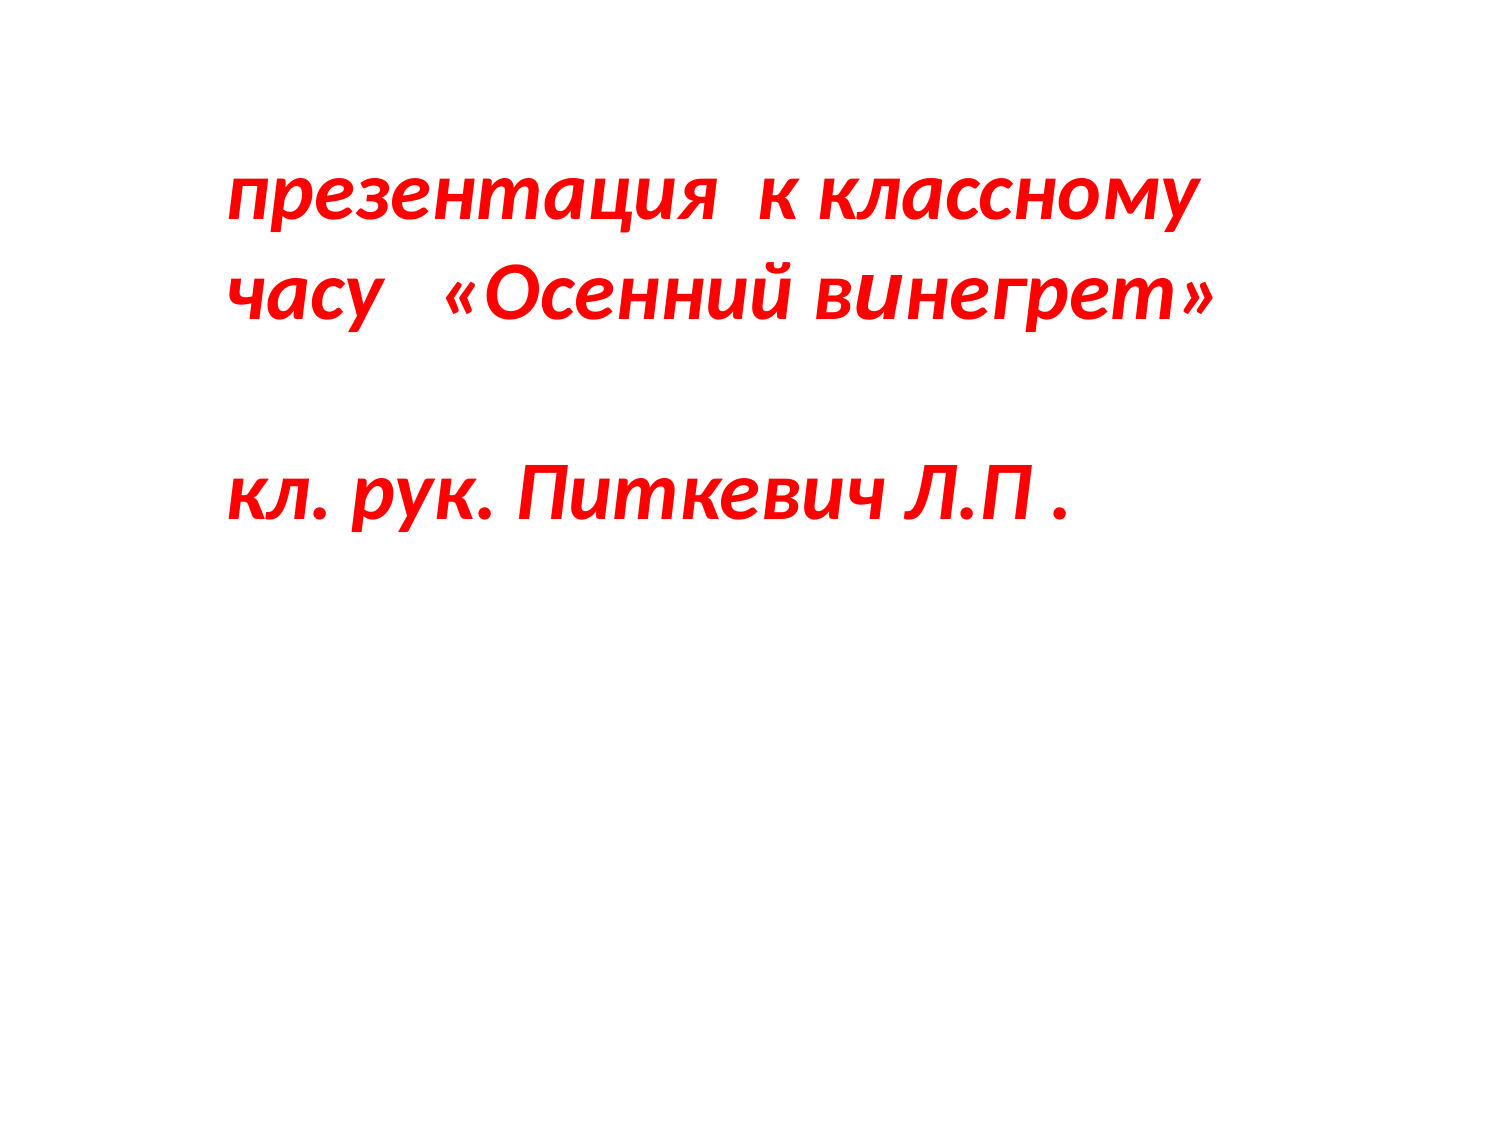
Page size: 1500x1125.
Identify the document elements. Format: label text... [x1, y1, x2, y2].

text_box презентация к классному часу «Осенний винегрет» кл. рук. Питкевич Л.П . [210, 128, 1348, 544]
